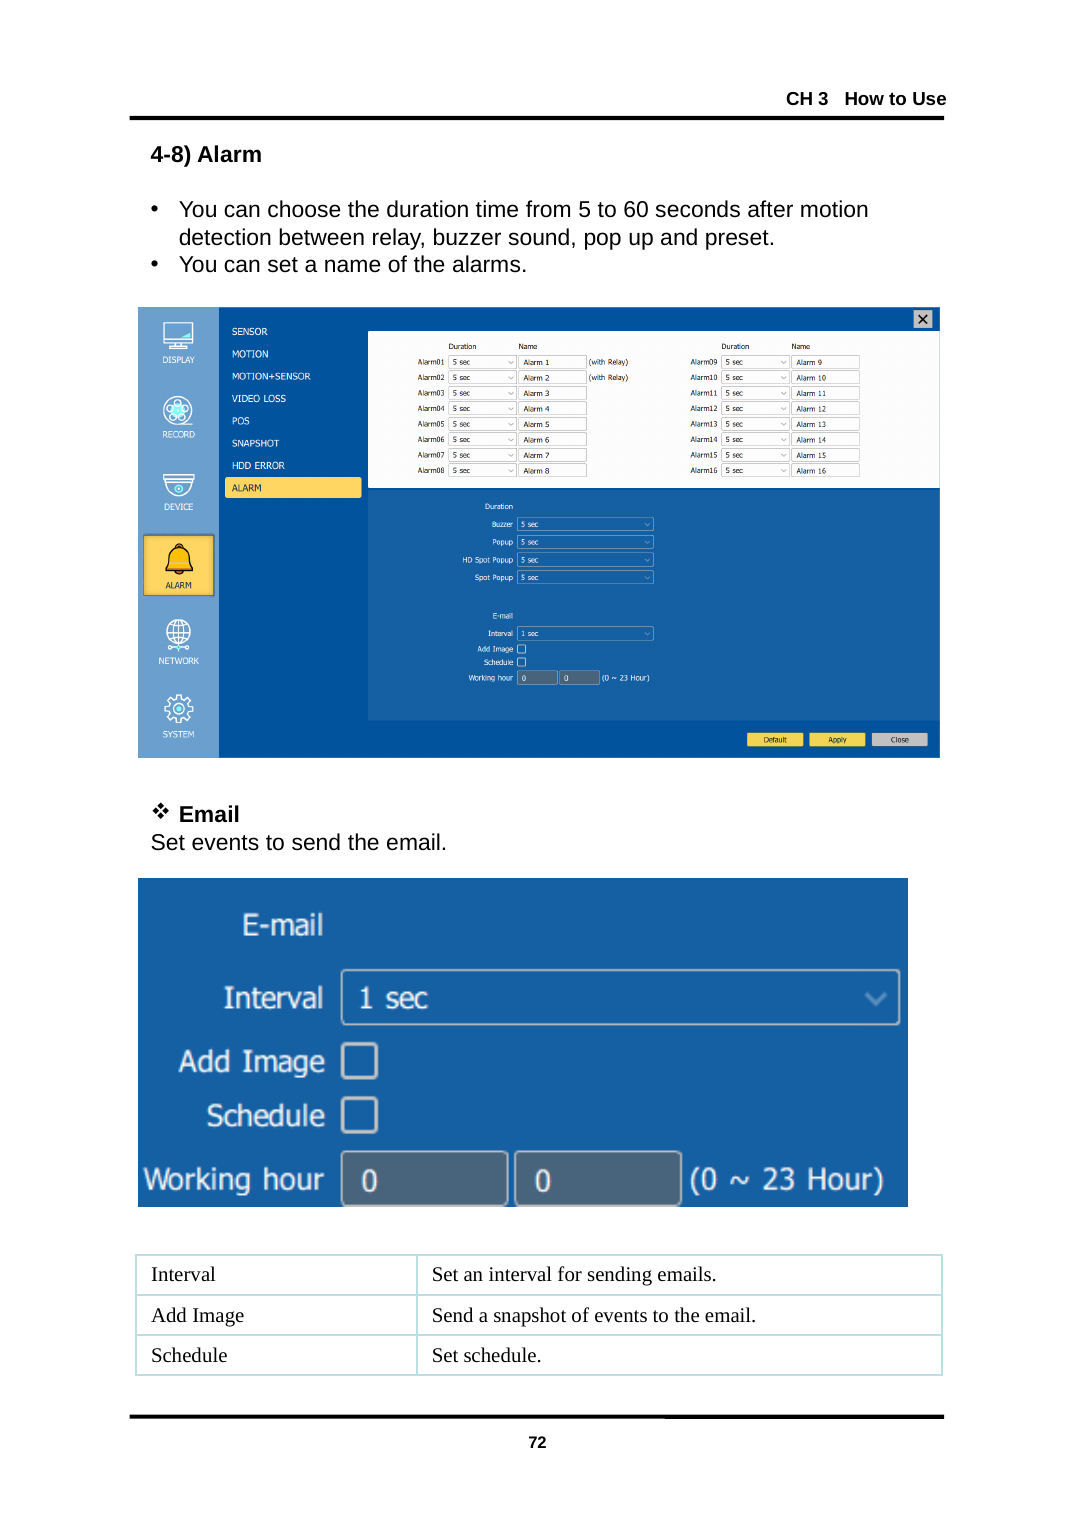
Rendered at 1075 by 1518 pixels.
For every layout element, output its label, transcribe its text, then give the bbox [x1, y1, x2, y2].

picture [137, 306, 941, 758]
table_cell Send a snapshot of events to the email. [418, 1296, 941, 1334]
text_box 4-8) Alarm You can choose the duration time from 5 to 60 seconds after motion detection between relay, buzzer sound, pop up and preset. You can set a name of the alarms. [135, 132, 951, 285]
table_cell Set schedule. [418, 1336, 941, 1374]
text_box Email Set events to send the email. [135, 792, 951, 863]
slide_number 72 [117, 1431, 957, 1462]
table_cell Schedule [137, 1336, 416, 1374]
table_cell Add Image [137, 1296, 416, 1334]
table_header Set an interval for sending emails. [418, 1256, 941, 1294]
picture [137, 878, 909, 1208]
table_header Interval [137, 1256, 416, 1294]
text_box CH 3 How to Use [685, 79, 962, 117]
